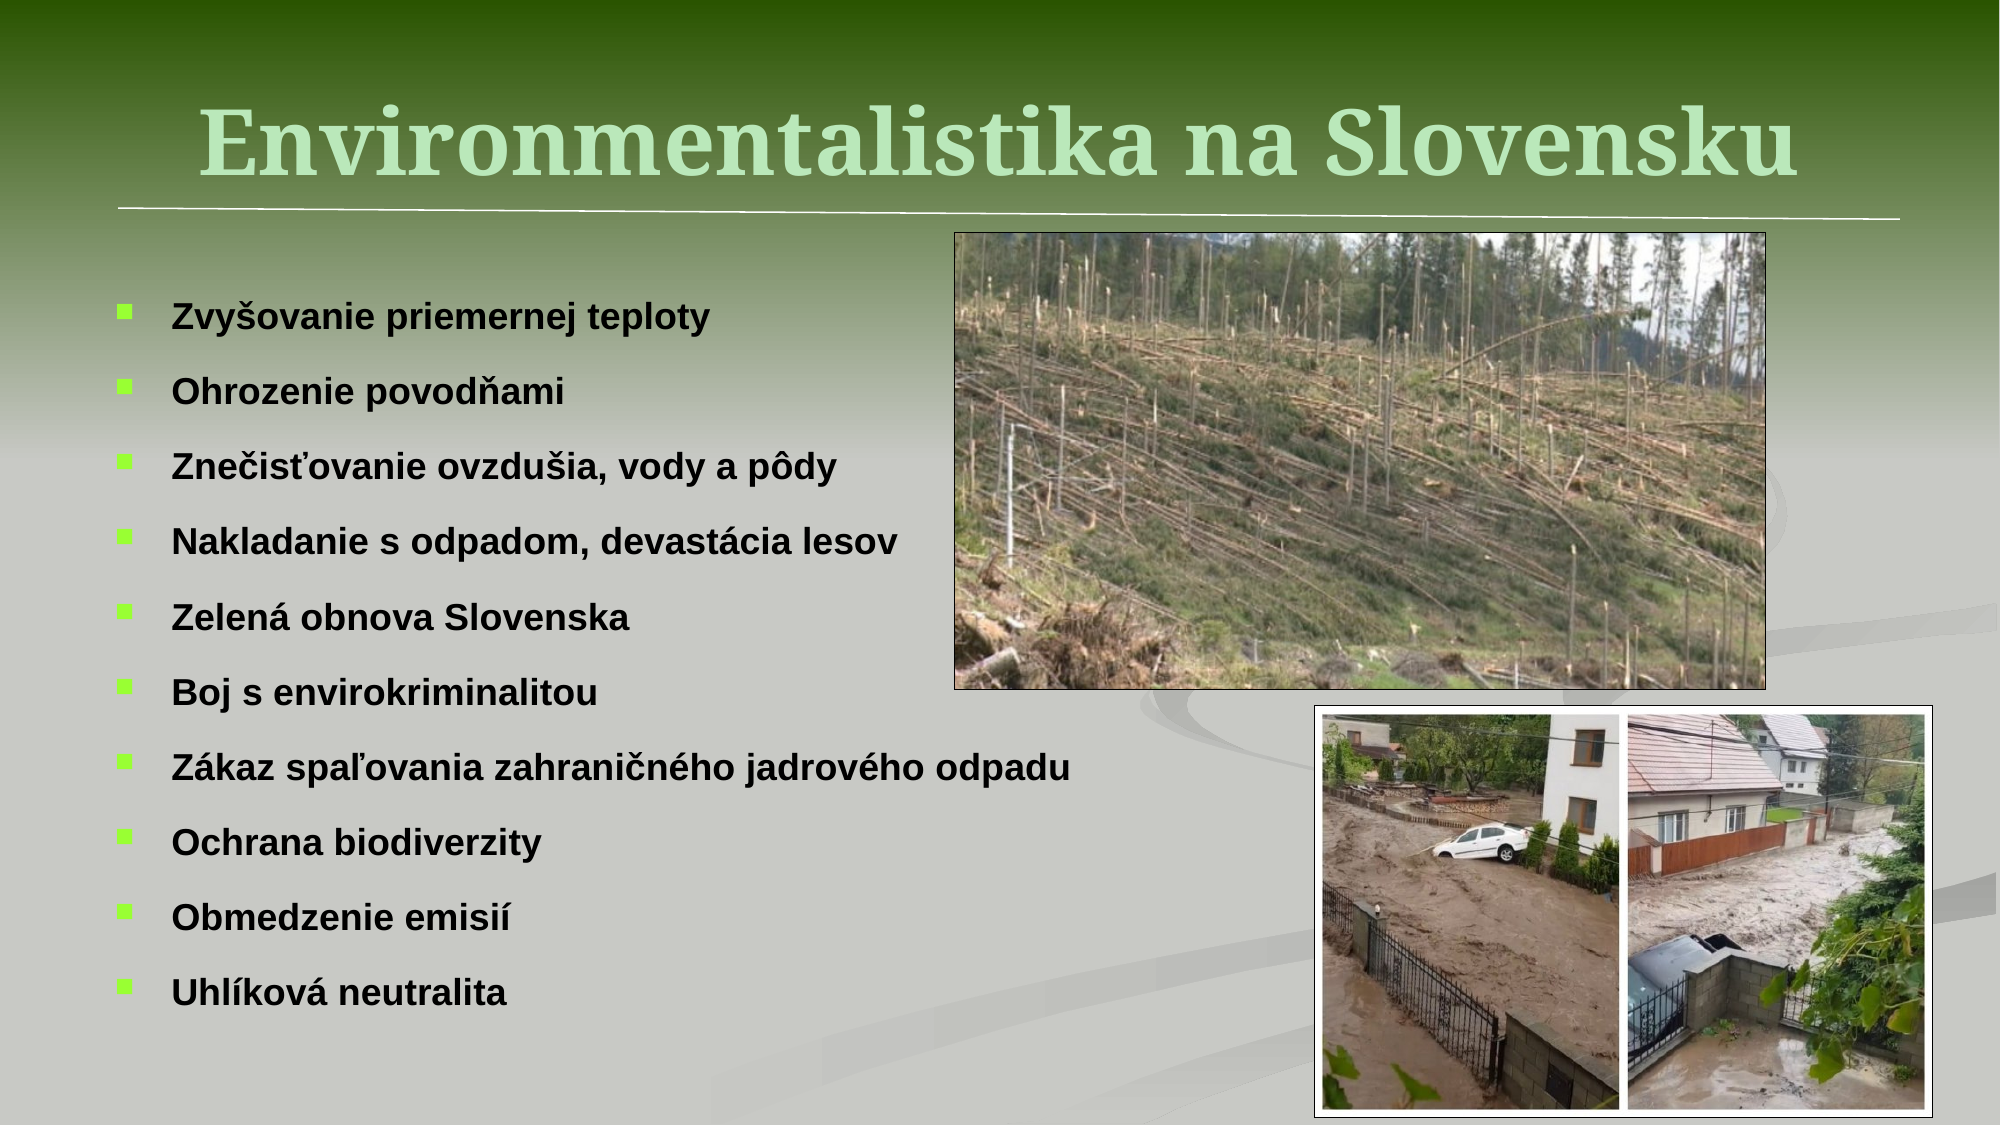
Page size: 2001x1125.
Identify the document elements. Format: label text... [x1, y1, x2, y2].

title Environmentalistika na Slovensku [99, 44, 1901, 233]
picture [953, 232, 1766, 690]
list Zvyšovanie priemernej teploty Ohrozenie povodňami Znečisťovanie ovzdušia, vody a pôdy Nakladanie s odpadom, devastácia lesov Zelená obnova Slovenska Boj s envirokriminalitou Zákaz spaľovania zahraničného jadrového odpadu Ochrana biodiverzity Obmedzenie emisií Uhlíková neutralita [99, 262, 1901, 1048]
picture [1314, 705, 1933, 1118]
